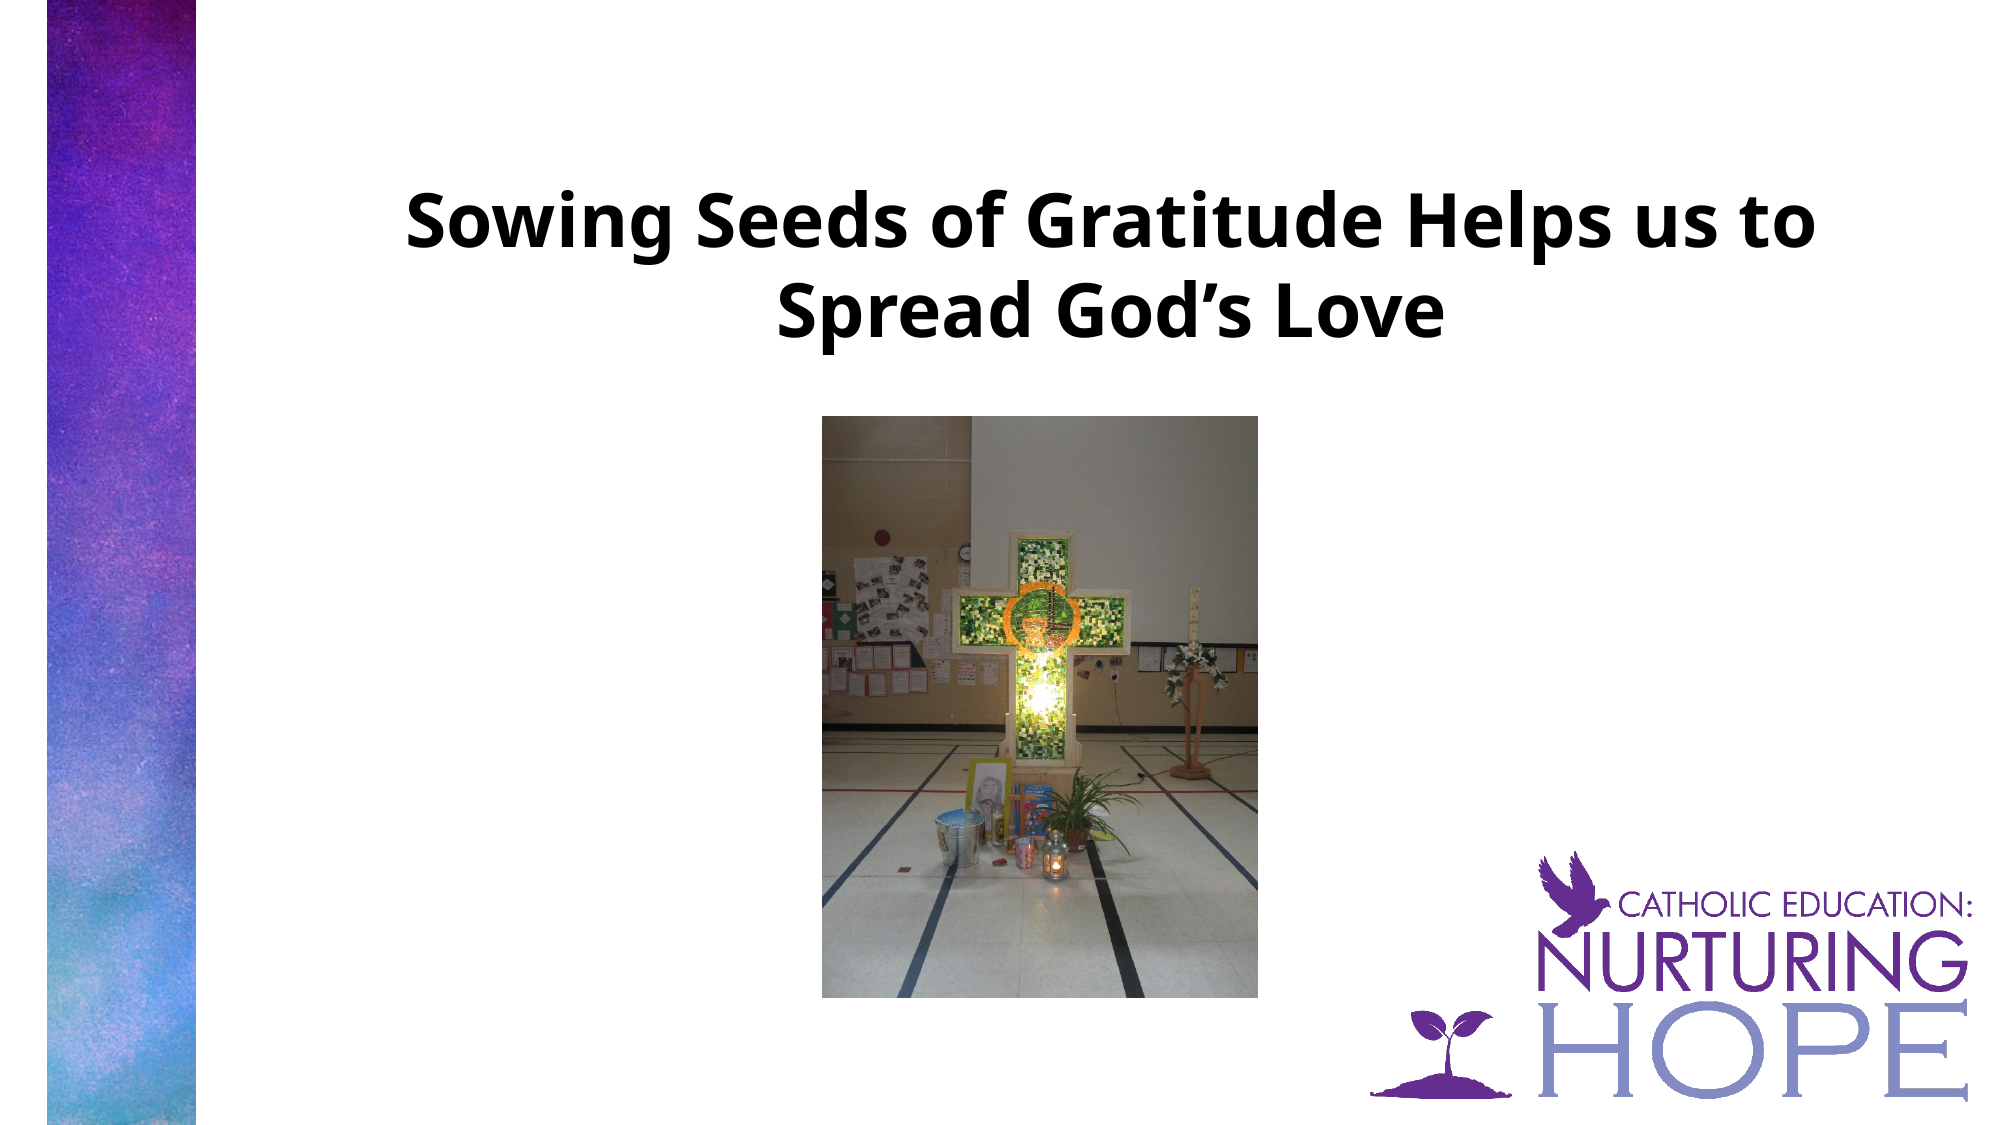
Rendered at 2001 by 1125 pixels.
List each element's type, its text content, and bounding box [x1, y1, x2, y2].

picture [1358, 829, 1983, 1125]
text_box Sowing Seeds of Gratitude Helps us to Spread God’s Love [319, 74, 1905, 1080]
picture [821, 416, 1258, 998]
picture [47, 0, 196, 1125]
